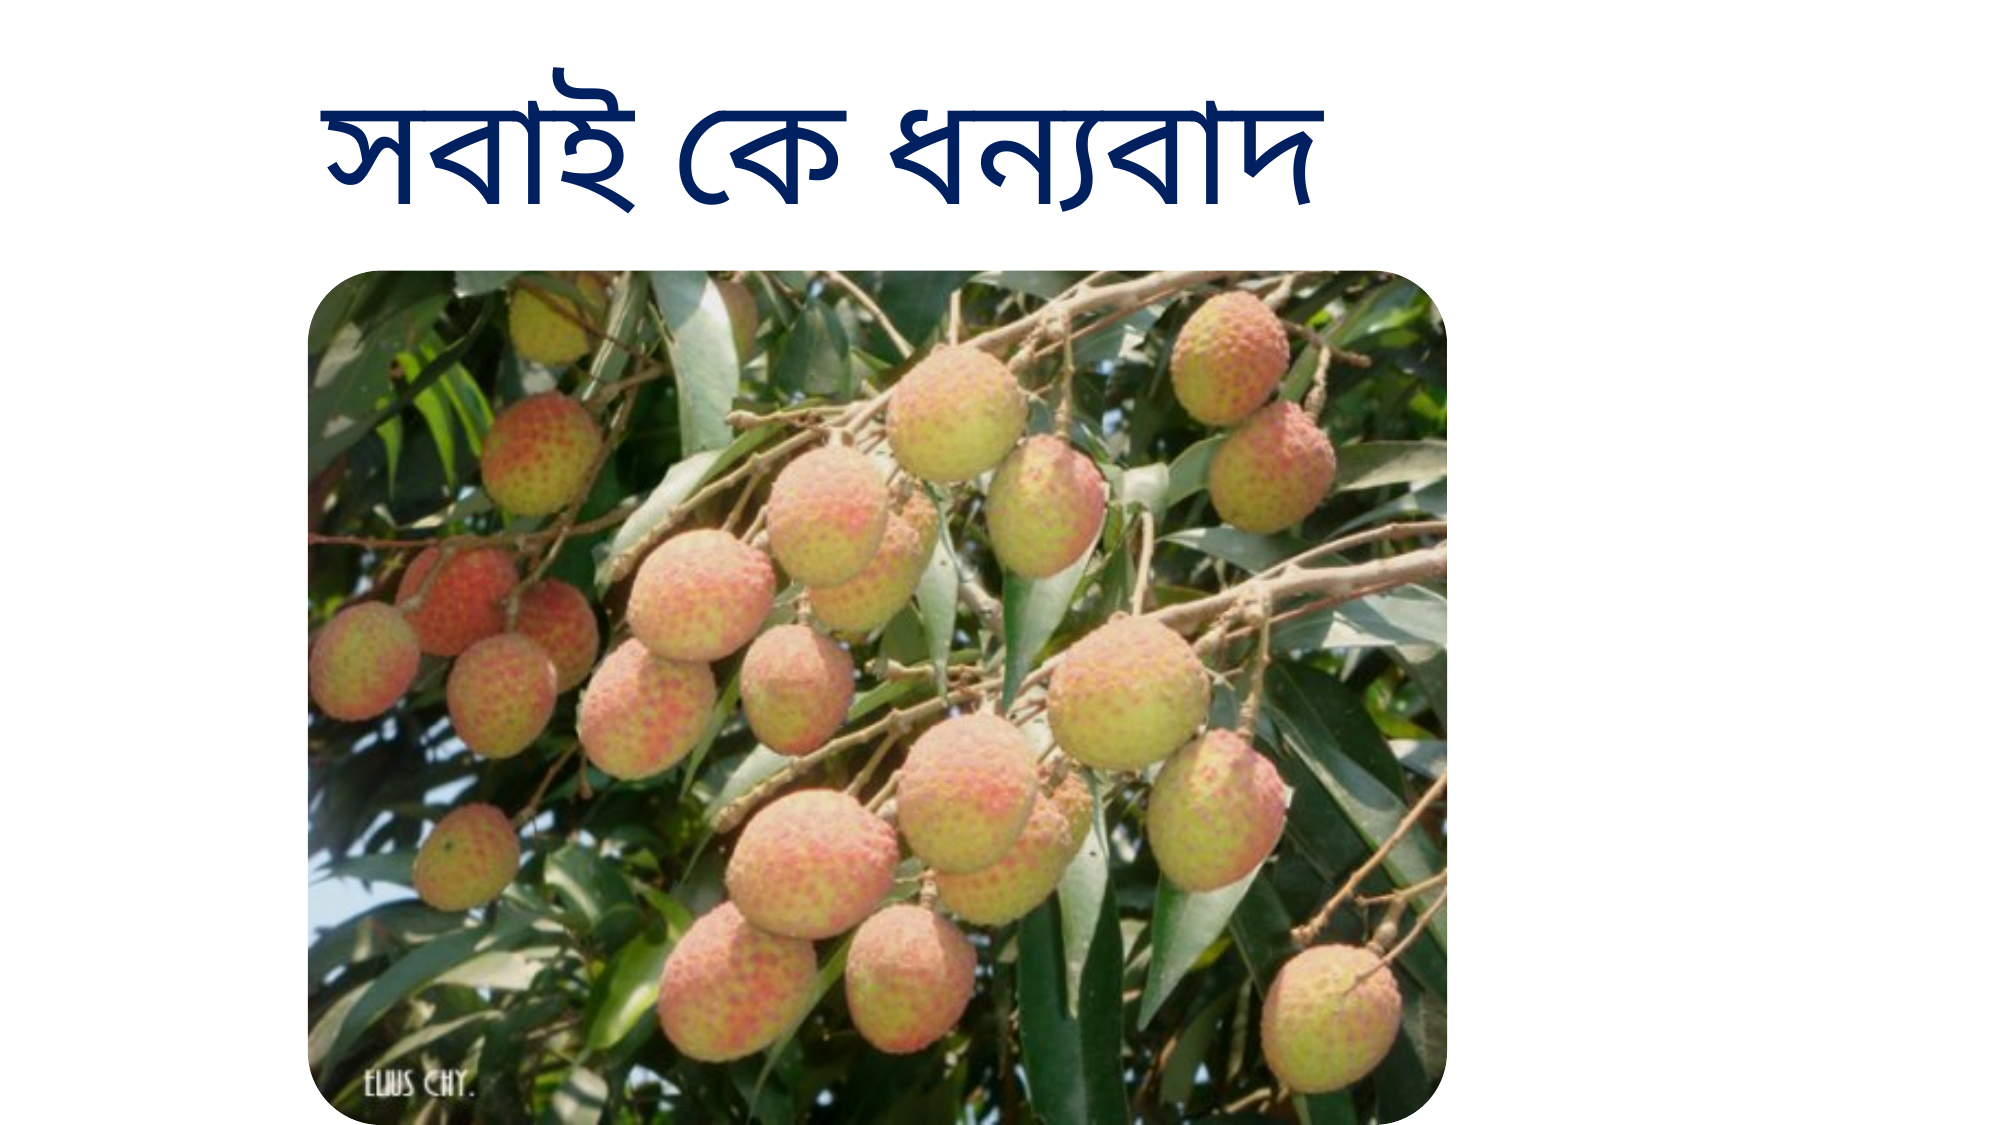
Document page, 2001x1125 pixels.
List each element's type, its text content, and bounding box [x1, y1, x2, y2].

picture [307, 270, 1448, 1125]
text_box সবাই কে ধন্যবাদ [307, 47, 1595, 243]
